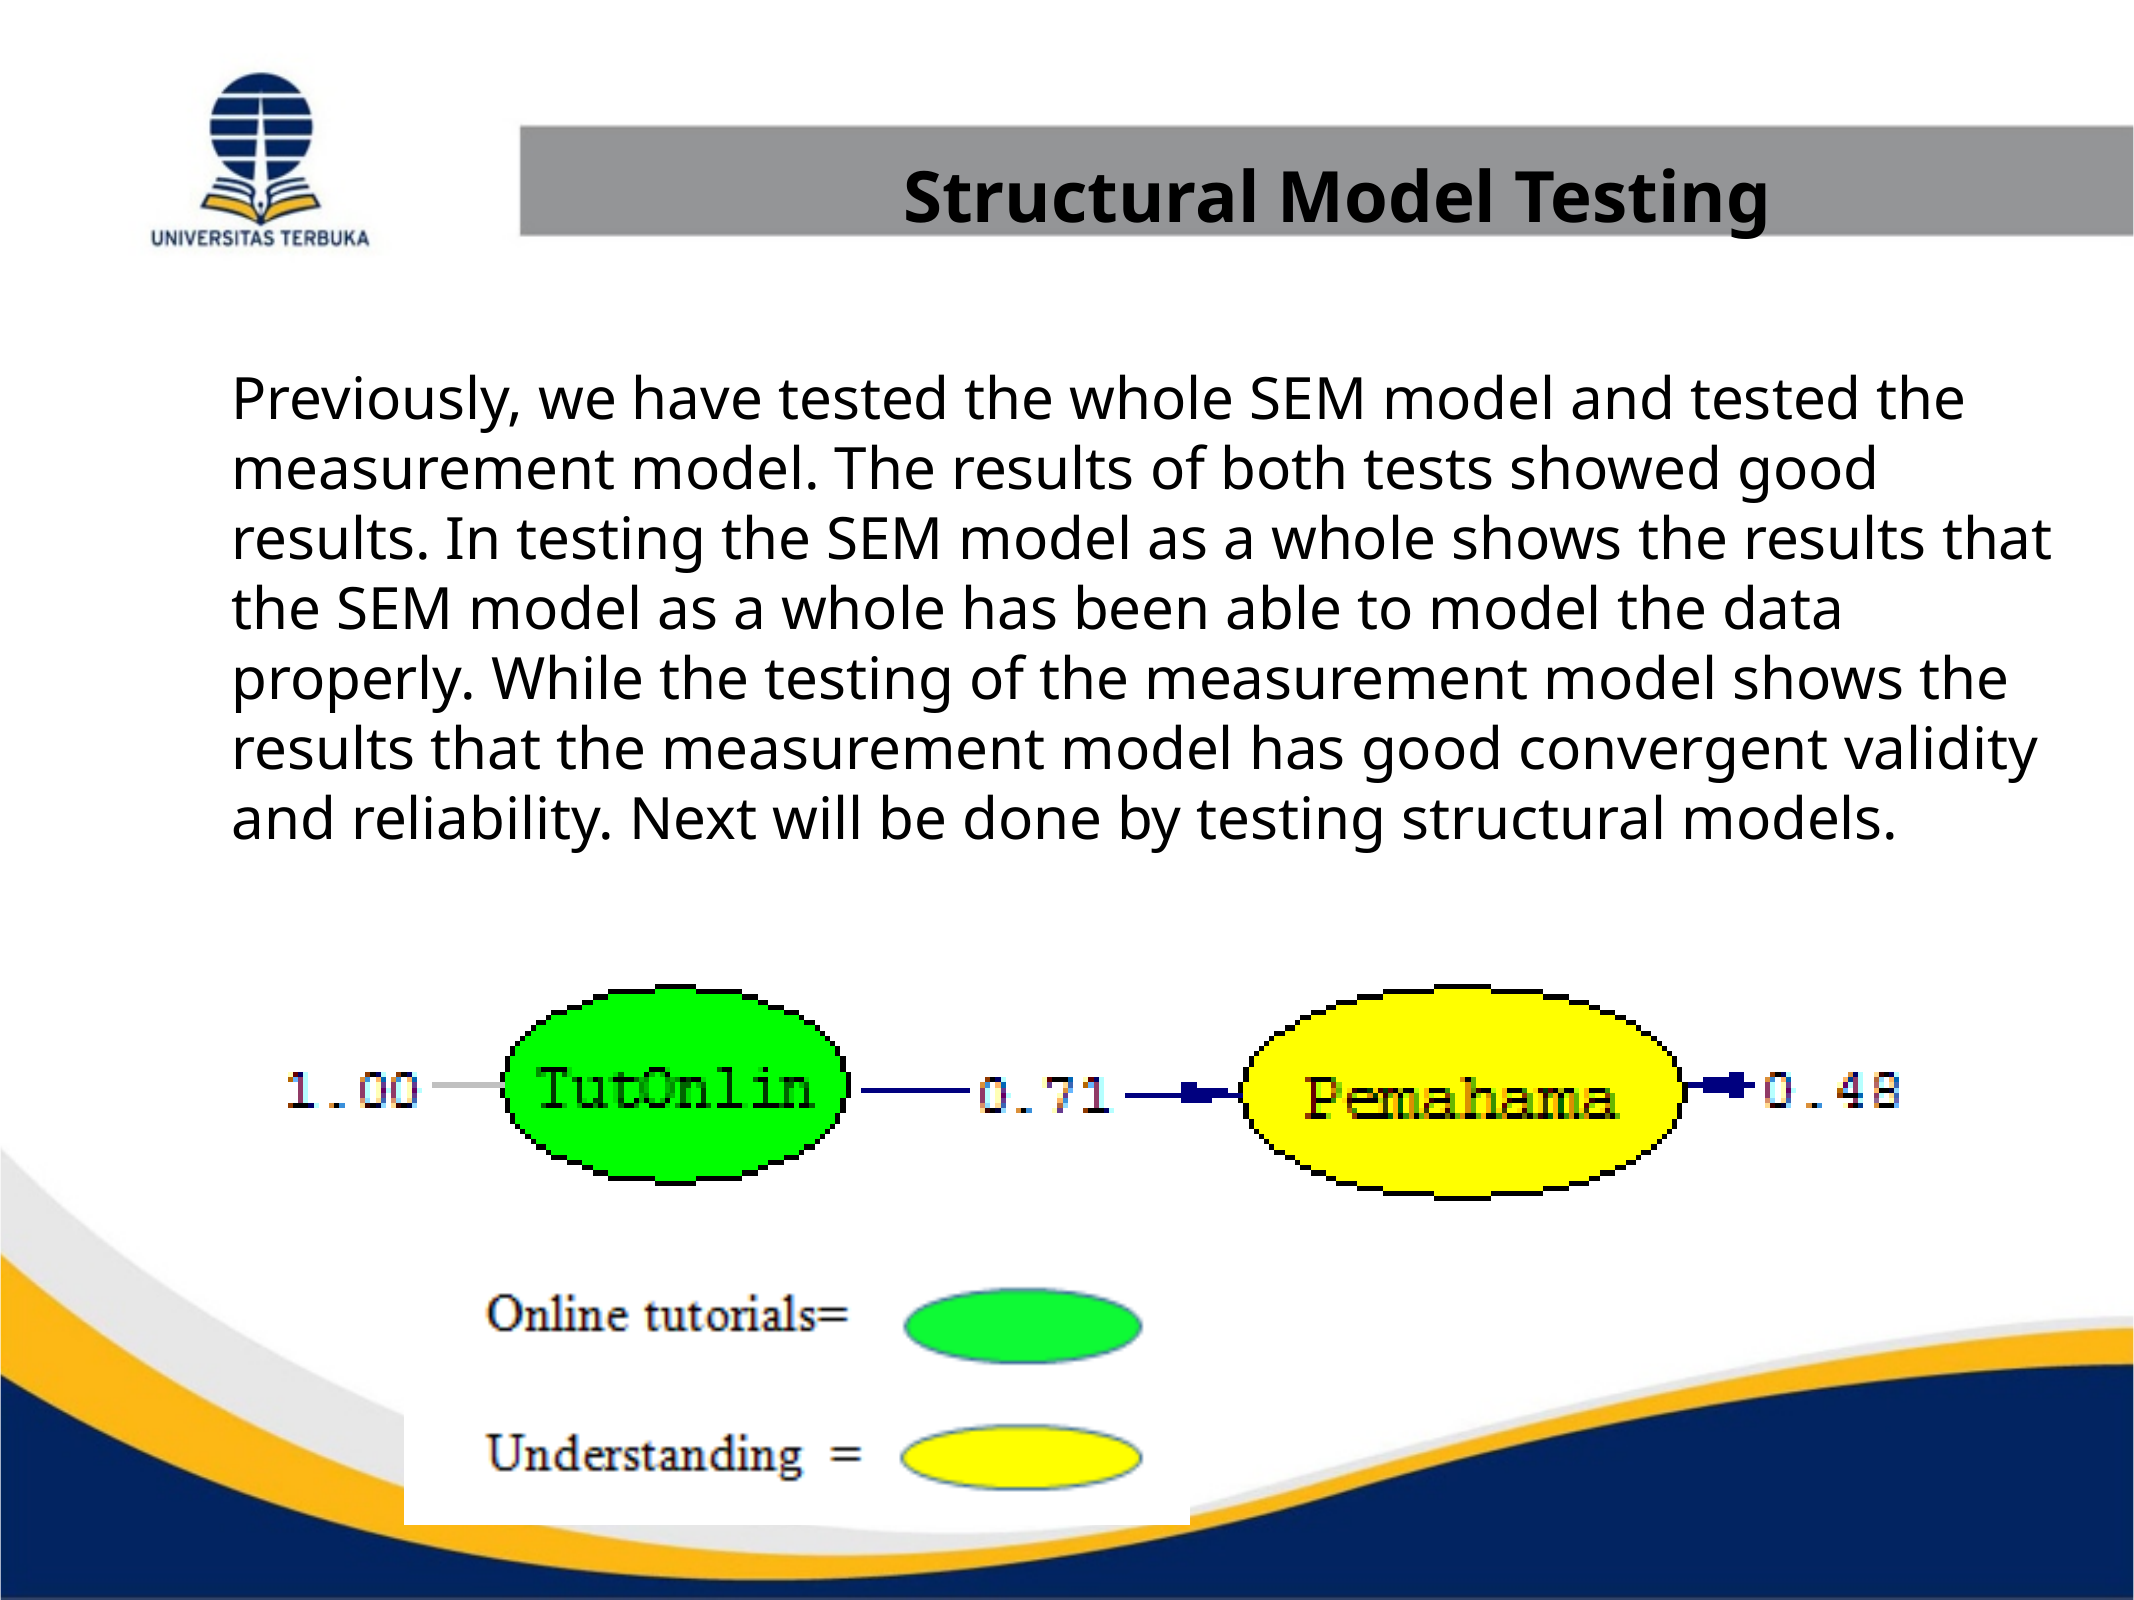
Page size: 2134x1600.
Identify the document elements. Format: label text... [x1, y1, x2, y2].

picture [0, 0, 2134, 1600]
text_box Previously, we have tested the whole SEM model and tested the measurement model. The results of both tests showed good results. In testing the SEM model as a whole shows the results that the SEM model as a whole has been able to model the data properly. While the testing of the measurement model shows the results that the measurement model has good convergent validity and reliability. Next will be done by testing structural models. [216, 353, 2080, 929]
title Structural Model Testing [478, 136, 2134, 251]
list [216, 880, 1967, 1264]
